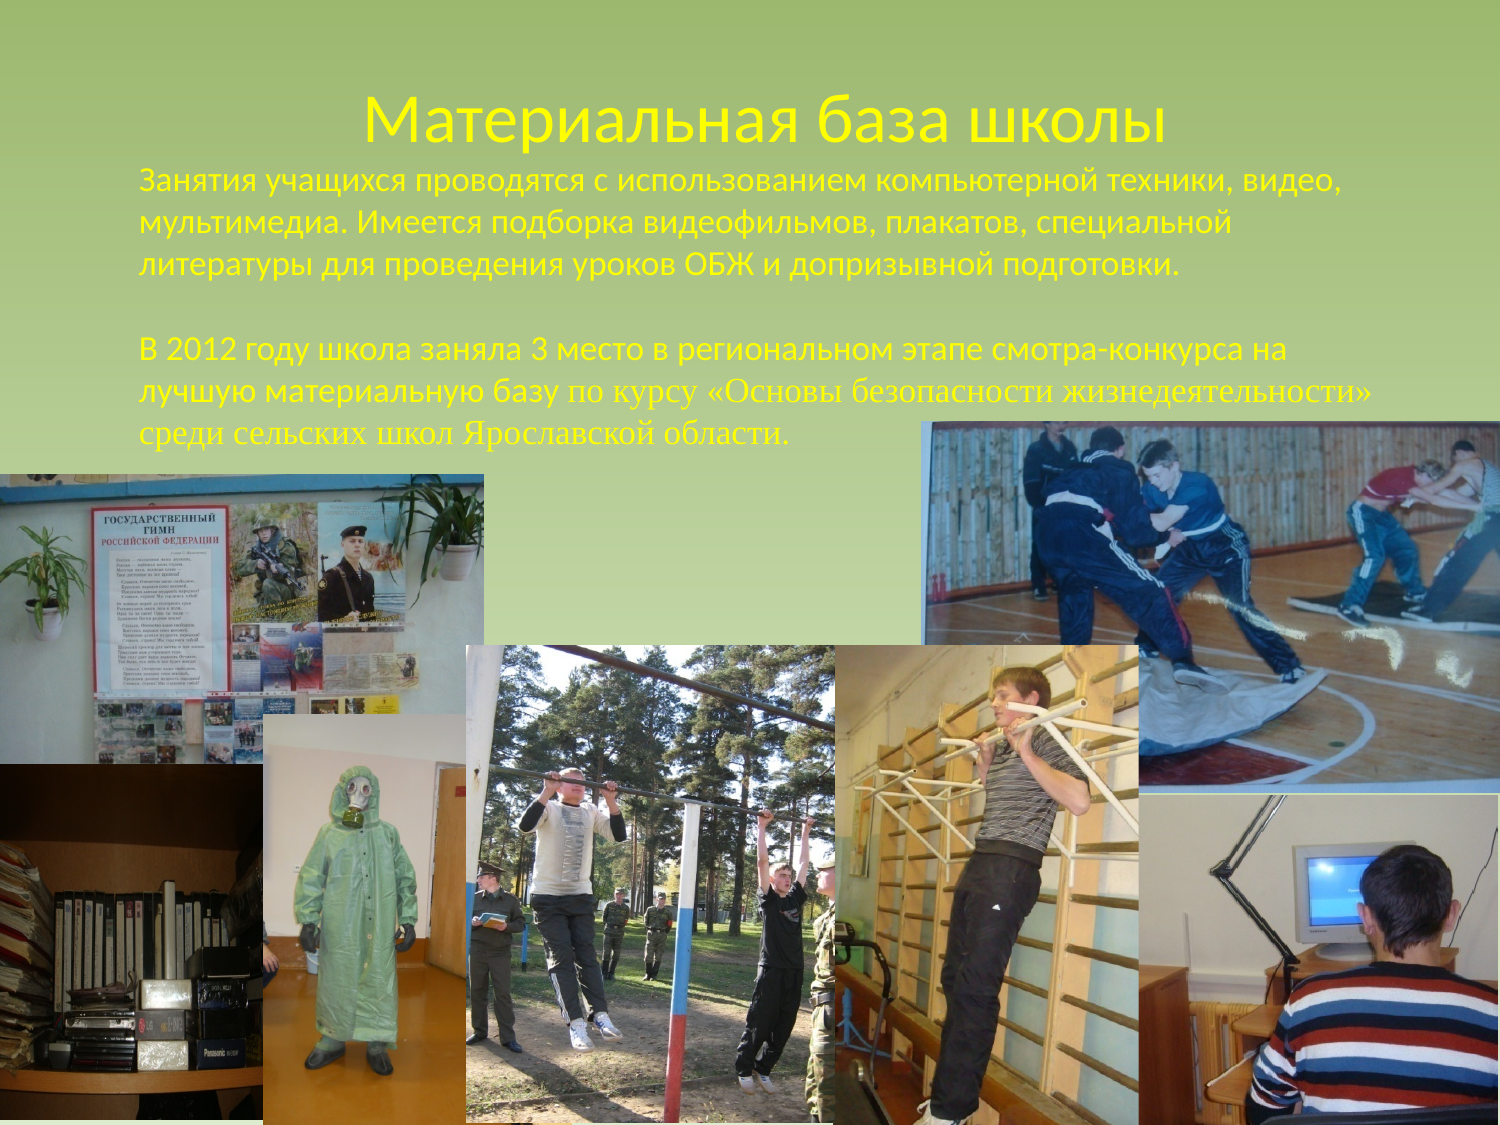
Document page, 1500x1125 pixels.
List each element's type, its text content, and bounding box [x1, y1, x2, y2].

title Материальная база школы Занятия учащихся проводятся с использованием компьютерной техники, видео, мультимедиа. Имеется подборка видеофильмов, плакатов, специальной литературы для проведения уроков ОБЖ и допризывной подготовки. В 2012 году школа заняла 3 место в региональном этапе смотра-конкурса на лучшую материальную базу по курсу «Основы безопасности жизнедеятельности» среди сельских школ Ярославской области. [123, 49, 1399, 475]
picture [0, 421, 1500, 1125]
